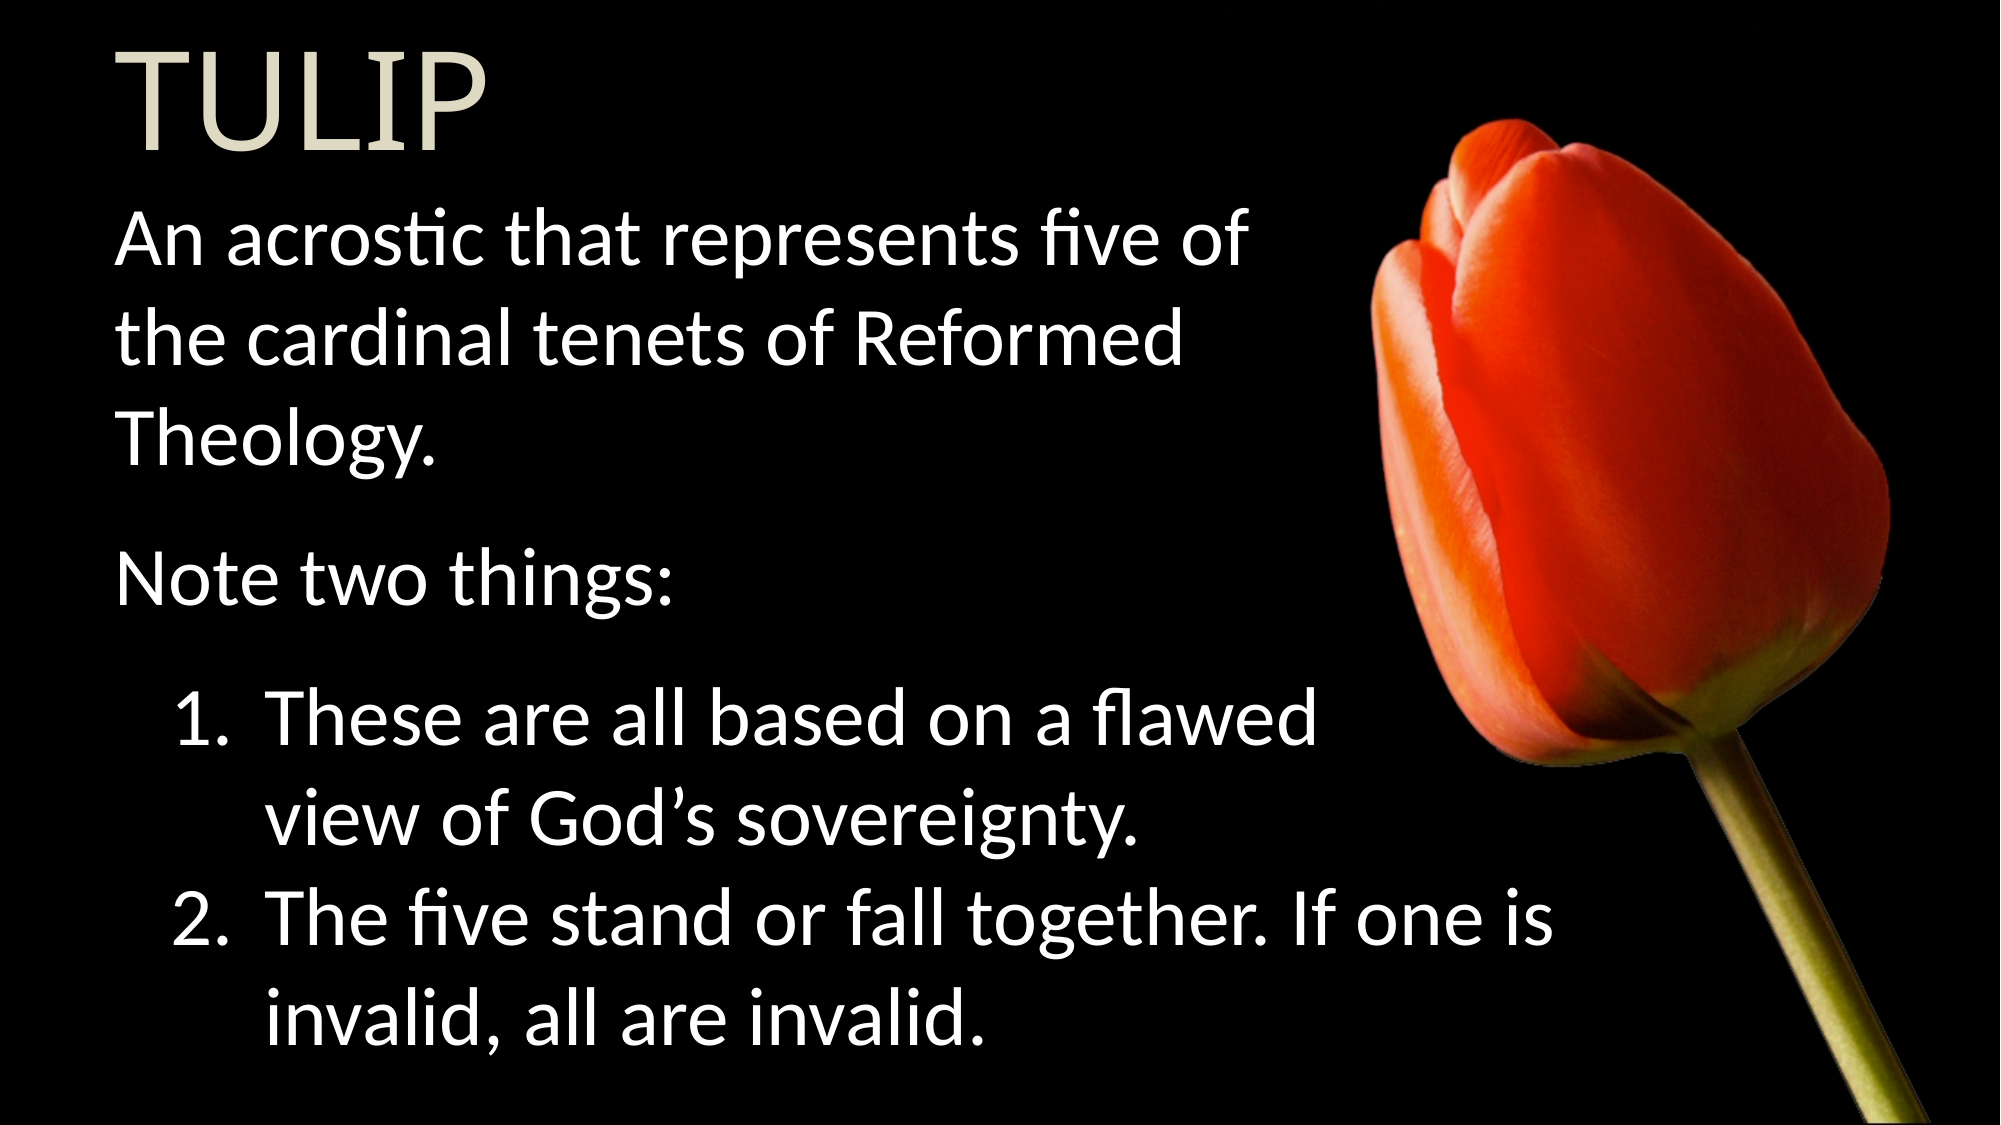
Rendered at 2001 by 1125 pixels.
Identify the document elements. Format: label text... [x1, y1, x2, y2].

picture [449, 0, 1951, 1125]
text_box An acrostic that represents five of the cardinal tenets of Reformed Theology. Note two things: These are all based on a flawed view of God’s sovereignty. The five stand or fall together. If one is invalid, all are invalid. [99, 174, 444, 1070]
text_box TULIP [99, 5, 445, 174]
